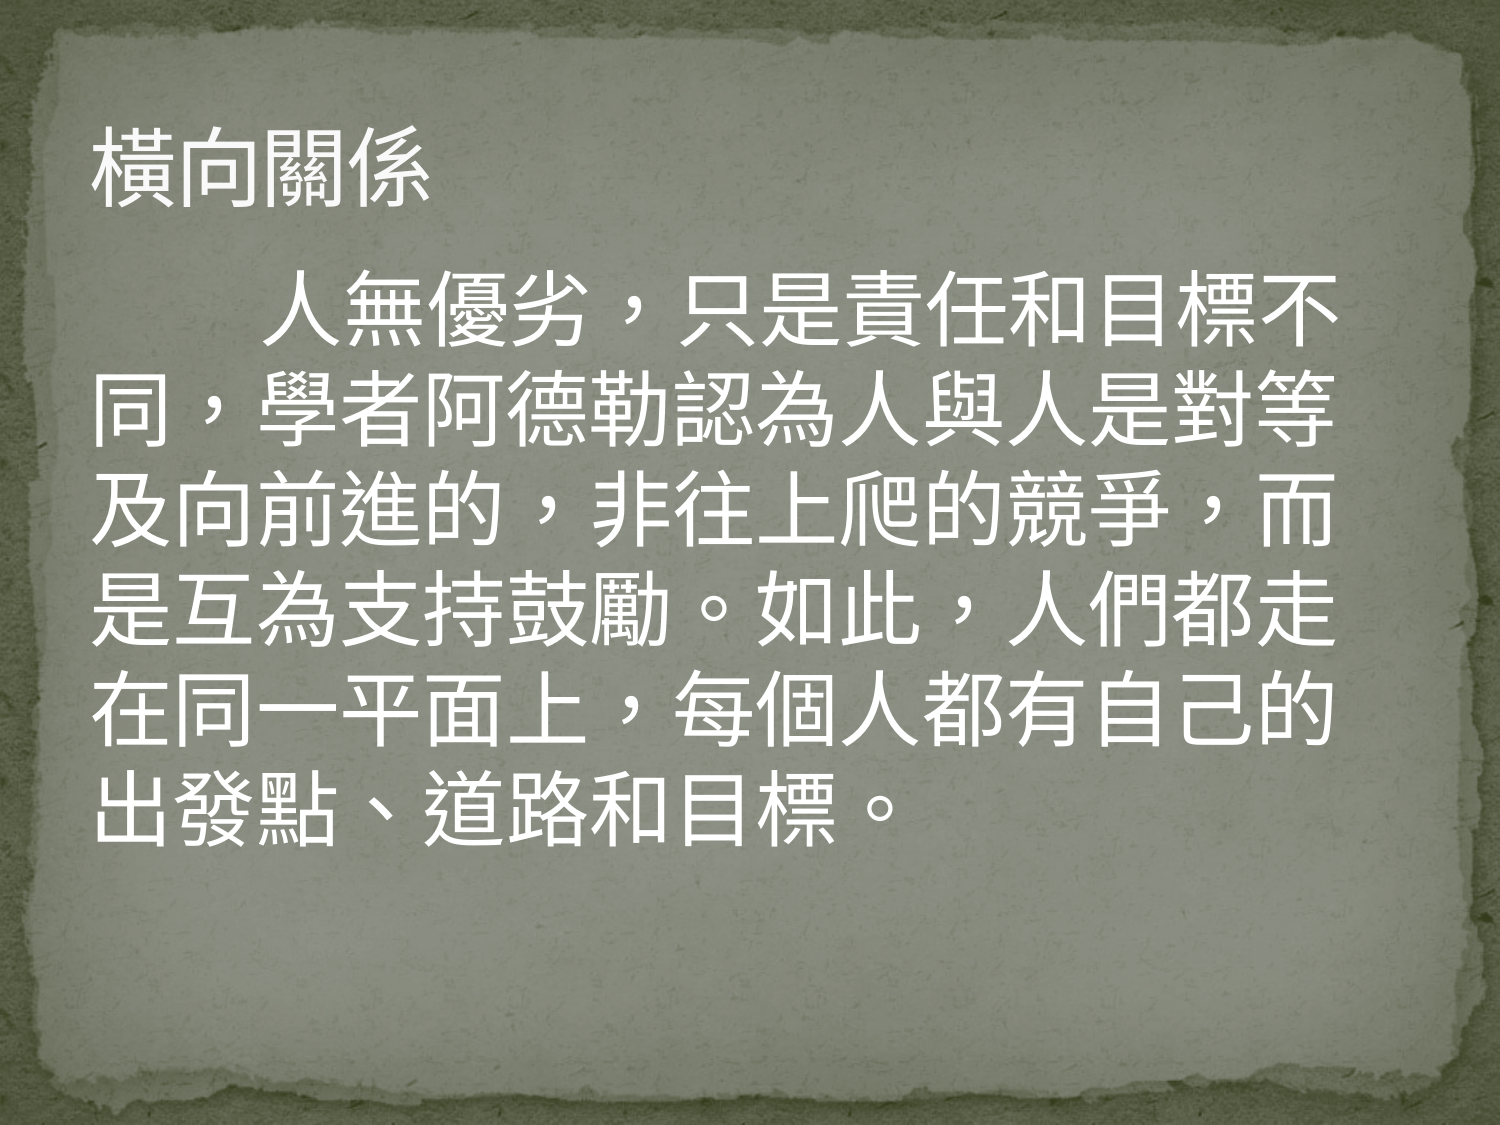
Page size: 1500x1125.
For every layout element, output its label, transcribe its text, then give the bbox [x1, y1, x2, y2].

title 橫向關係 [74, 24, 1425, 225]
list 人無優劣，只是責任和目標不同，學者阿德勒認為人與人是對等及向前進的，非往上爬的競爭，而是互為支持鼓勵。如此，人們都走在同一平面上，每個人都有自己的出發點、道路和目標。 [75, 249, 1425, 1000]
